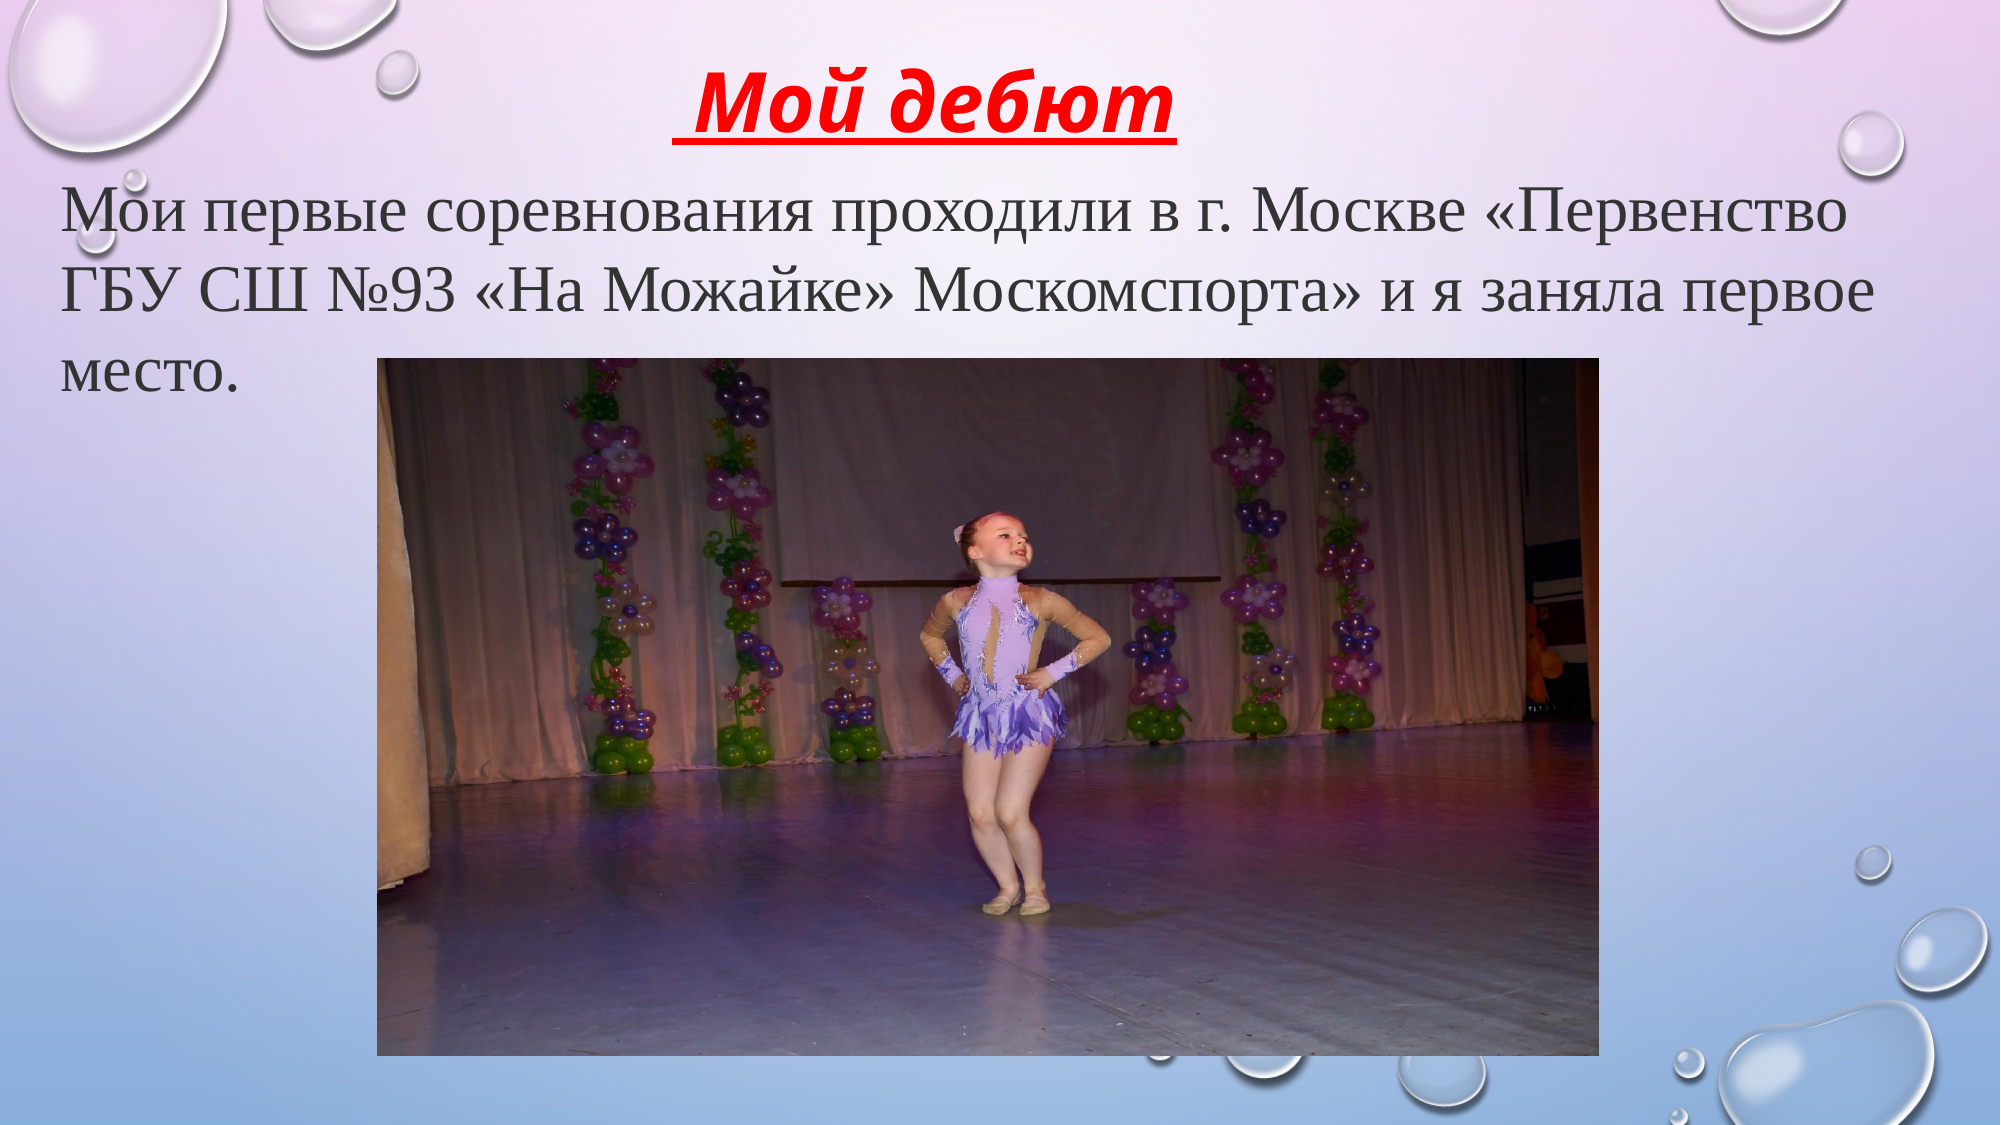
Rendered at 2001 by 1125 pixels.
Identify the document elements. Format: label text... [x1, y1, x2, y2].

text_box Мои первые соревнования проходили в г. Москве «Первенство ГБУ СШ №93 «На Можайке» Москомспорта» и я заняла первое место. [45, 157, 2000, 412]
picture [0, 0, 2000, 1125]
text_box Мой дебют [73, 41, 1777, 156]
